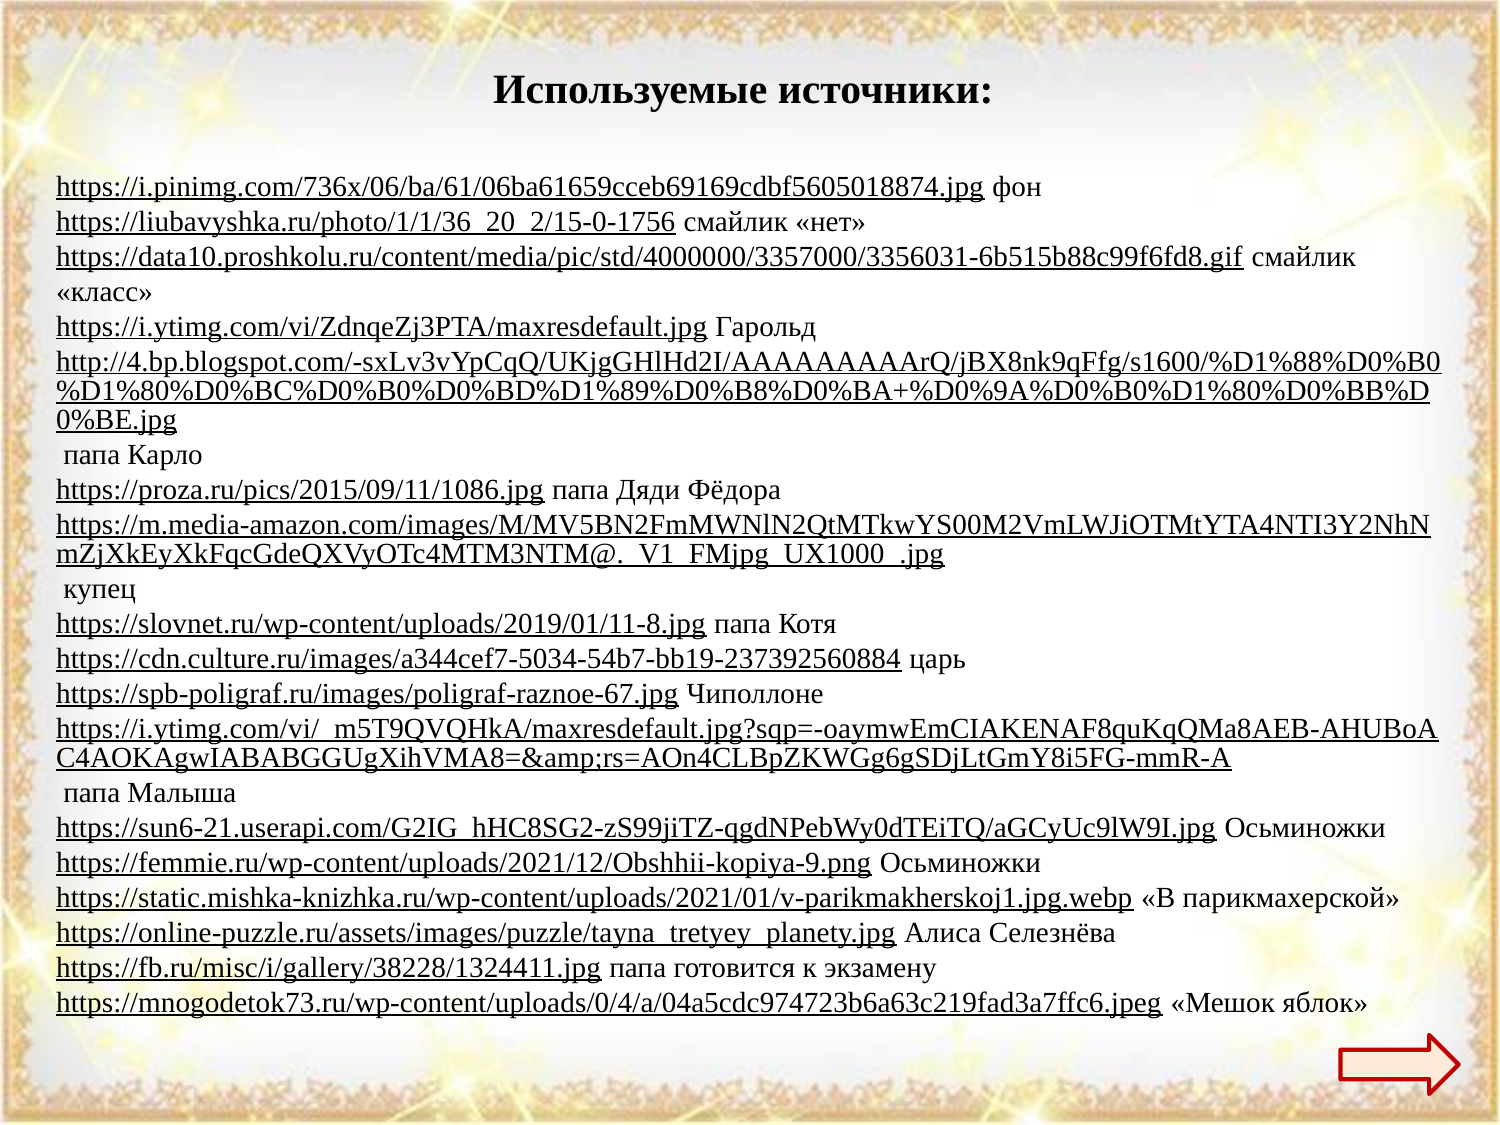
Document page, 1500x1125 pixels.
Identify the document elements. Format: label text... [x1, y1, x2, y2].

text_box https://i.pinimg.com/736x/06/ba/61/06ba61659cceb69169cdbf5605018874.jpg фон https://liubavyshka.ru/photo/1/1/36_20_2/15-0-1756 смайлик «нет» https://data10.proshkolu.ru/content/media/pic/std/4000000/3357000/3356031-6b515b88c99f6fd8.gif смайлик «класс» https://i.ytimg.com/vi/ZdnqeZj3PTA/maxresdefault.jpg Гарольд http://4.bp.blogspot.com/-sxLv3vYpCqQ/UKjgGHlHd2I/AAAAAAAAArQ/jBX8nk9qFfg/s1600/%D1%88%D0%B0%D1%80%D0%BC%D0%B0%D0%BD%D1%89%D0%B8%D0%BA+%D0%9A%D0%B0%D1%80%D0%BB%D0%BE.jpg папа Карло https://proza.ru/pics/2015/09/11/1086.jpg папа Дяди Фёдора https://m.media-amazon.com/images/M/MV5BN2FmMWNlN2QtMTkwYS00M2VmLWJiOTMtYTA4NTI3Y2NhNmZjXkEyXkFqcGdeQXVyOTc4MTM3NTM@._V1_FMjpg_UX1000_.jpg купец https://slovnet.ru/wp-content/uploads/2019/01/11-8.jpg папа Котя https://cdn.culture.ru/images/a344cef7-5034-54b7-bb19-237392560884 царь https://spb-poligraf.ru/images/poligraf-raznoe-67.jpg Чиполлоне https://i.ytimg.com/vi/_m5T9QVQHkA/maxresdefault.jpg?sqp=-oaymwEmCIAKENAF8quKqQMa8AEB-AHUBoAC4AOKAgwIABABGGUgXihVMA8=&amp;rs=AOn4CLBpZKWGg6gSDjLtGmY8i5FG-mmR-A папа Малыша https://sun6-21.userapi.com/G2IG_hHC8SG2-zS99jiTZ-qgdNPebWy0dTEiTQ/aGCyUc9lW9I.jpg Осьминожки https://femmie.ru/wp-content/uploads/2021/12/Obshhii-kopiya-9.png Осьминожки https://static.mishka-knizhka.ru/wp-content/uploads/2021/01/v-parikmakherskoj1.jpg.webp «В парикмахерской» https://online-puzzle.ru/assets/images/puzzle/tayna_tretyey_planety.jpg Алиса Селезнёва https://fb.ru/misc/i/gallery/38228/1324411.jpg папа готовится к экзамену https://mnogodetok73.ru/wp-content/uploads/0/4/a/04a5cdc974723b6a63c219fad3a7ffc6.jpeg «Мешок яблок» [41, 159, 1459, 909]
text_box Используемые источники: [478, 54, 1022, 120]
picture [0, 0, 1500, 1125]
text_box [1338, 1033, 1461, 1096]
